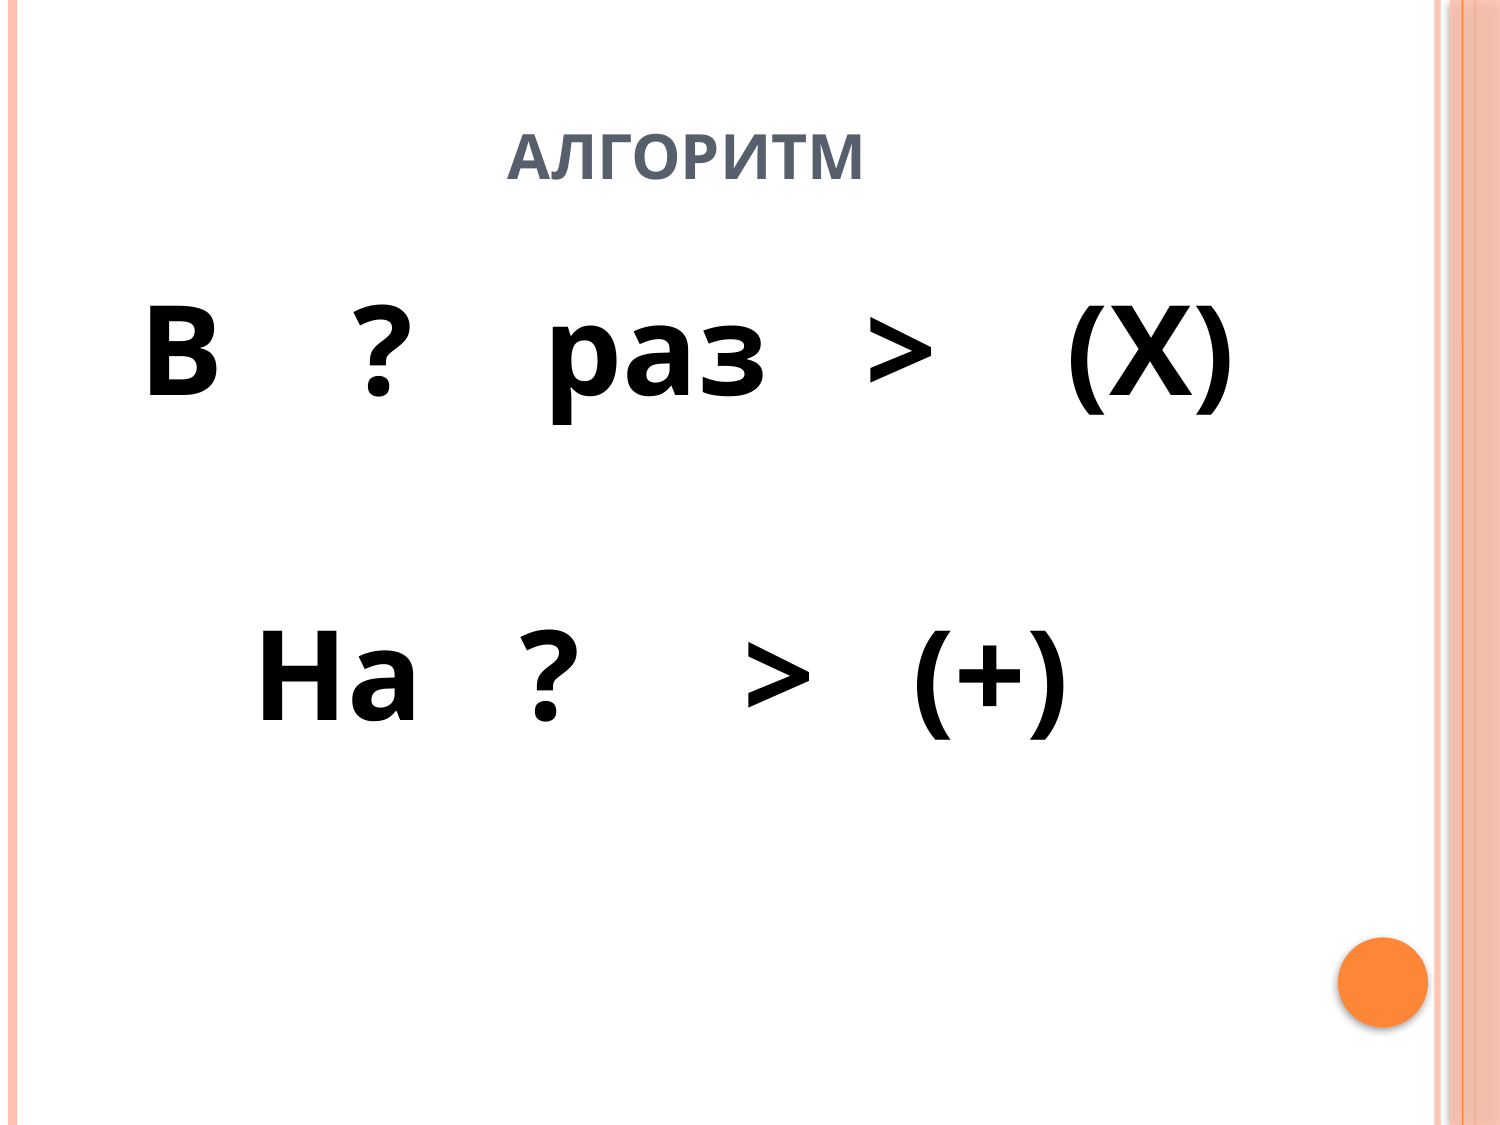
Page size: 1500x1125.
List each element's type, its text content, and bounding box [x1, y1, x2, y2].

title Алгоритм [75, 45, 1300, 200]
list В ? раз > (Х) На ? > (+) [75, 262, 1300, 1062]
